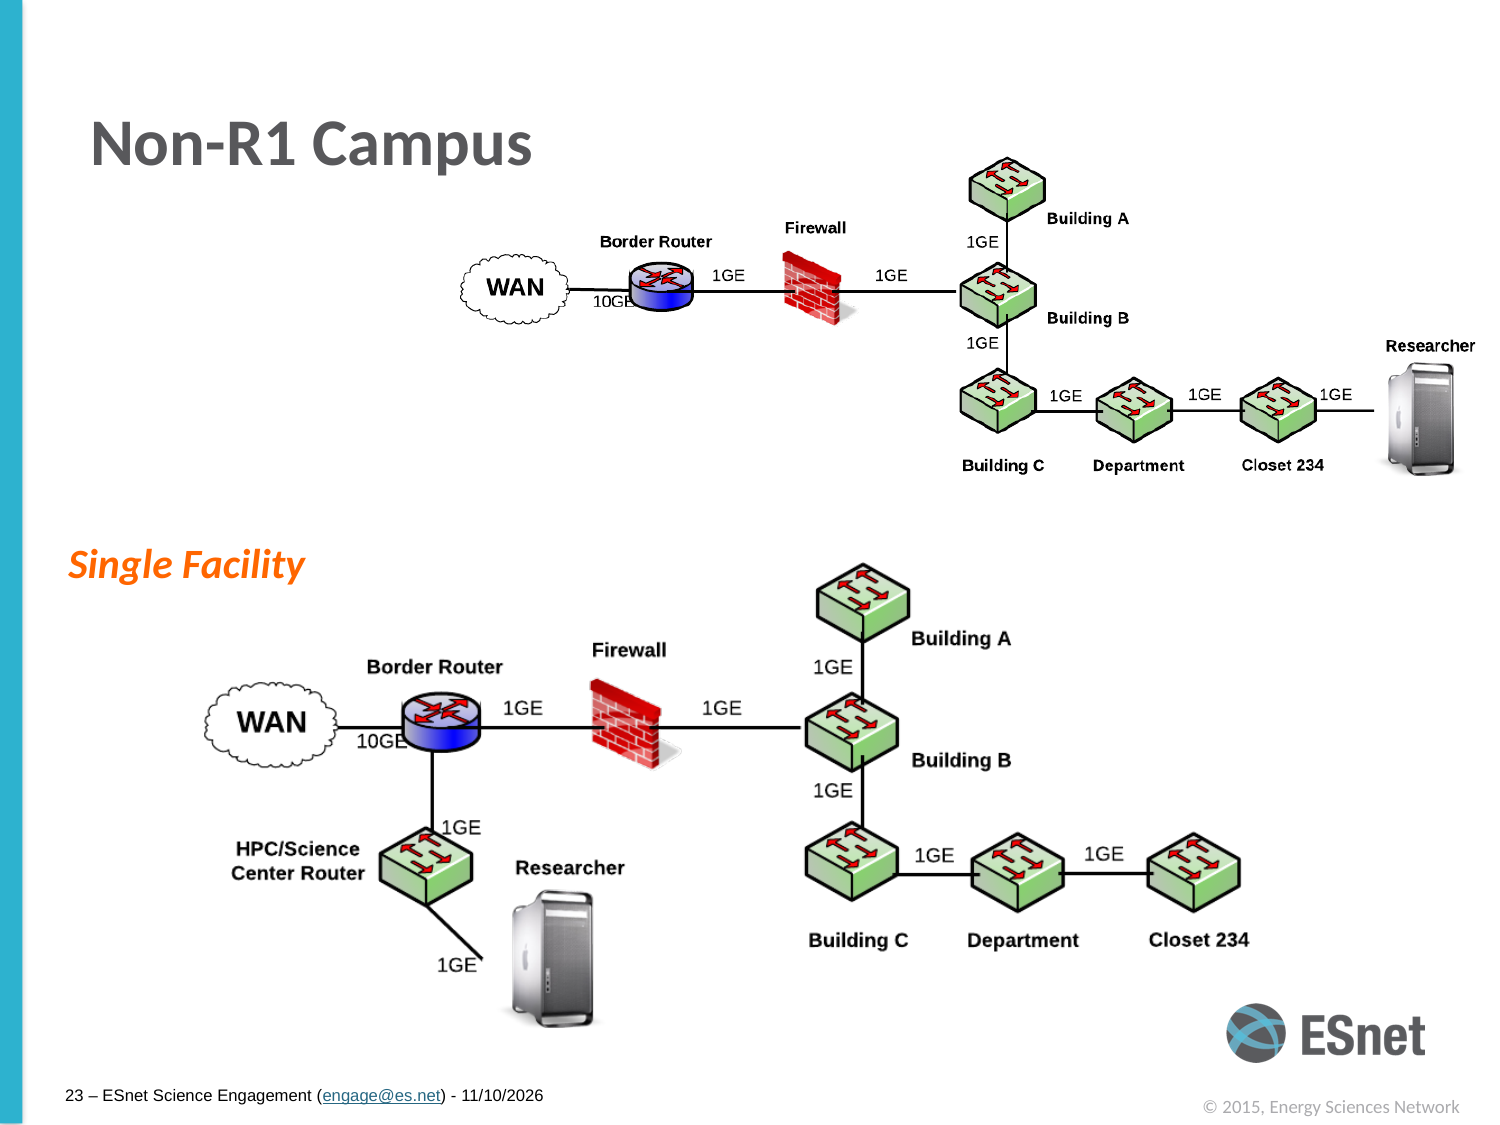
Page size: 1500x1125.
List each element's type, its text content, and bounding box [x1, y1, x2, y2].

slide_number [50, 1080, 582, 1110]
picture [453, 148, 1482, 500]
title Non-R1 Campus [75, 45, 1471, 233]
text_box Single Facility [53, 529, 396, 594]
text_box © 2015, Energy Sciences Network [1187, 1095, 1500, 1125]
picture [192, 551, 1425, 1066]
